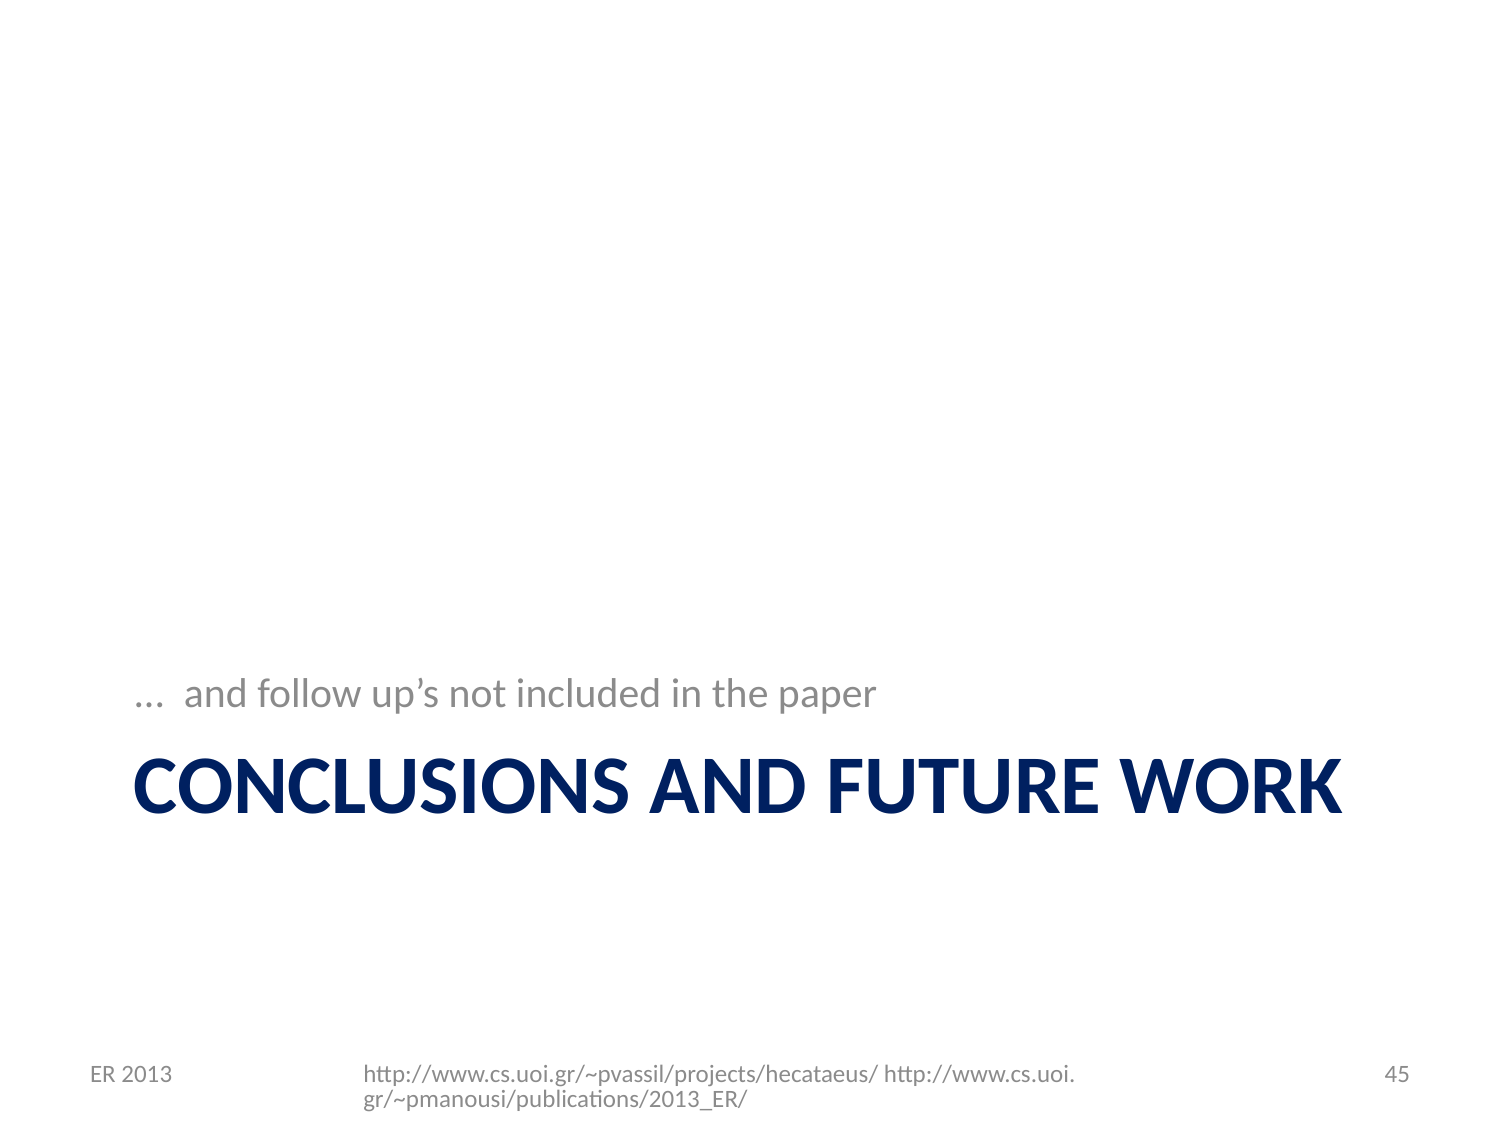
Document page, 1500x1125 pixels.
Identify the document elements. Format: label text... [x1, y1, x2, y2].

title Conclusions and future work [118, 723, 1394, 947]
list ... and follow up’s not included in the paper [118, 476, 1394, 723]
footer http://www.cs.uoi.gr/~pvassil/projects/hecataeus/ http://www.cs.uoi.gr/~pmanousi/publications/2013_ER/ [425, 1042, 1093, 1103]
slide_number 45 [1093, 1042, 1425, 1103]
slide_number ER 2013 [75, 1042, 425, 1103]
